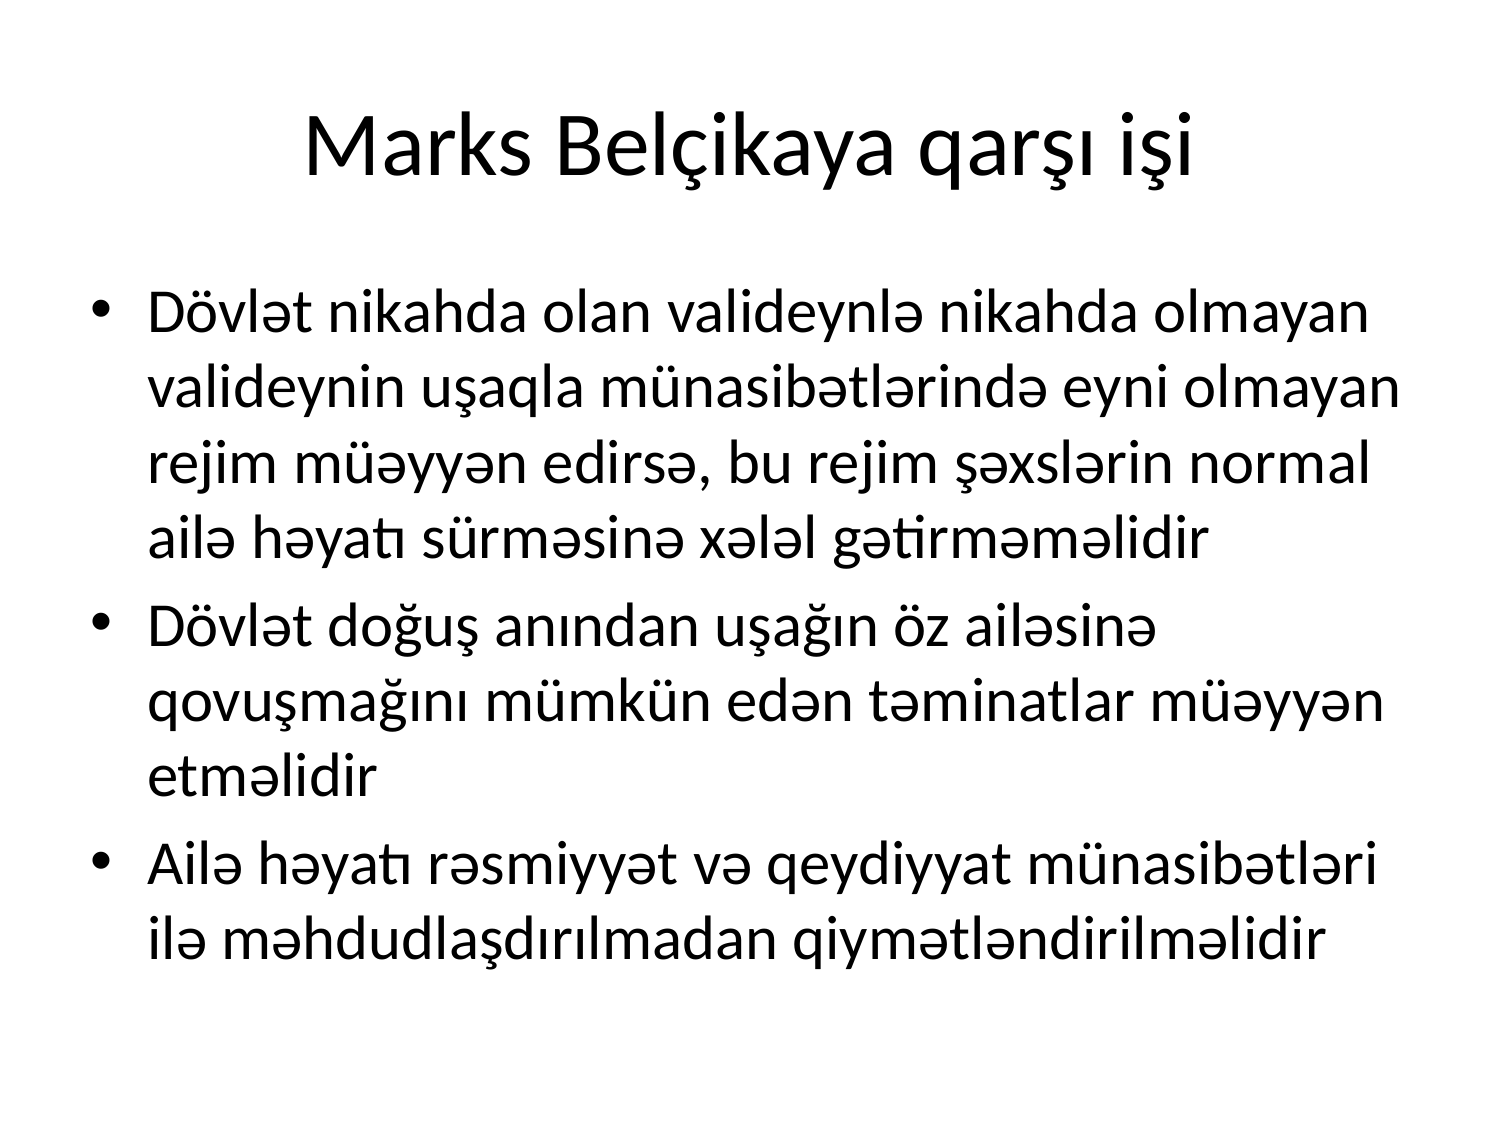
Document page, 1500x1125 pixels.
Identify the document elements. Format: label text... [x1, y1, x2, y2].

list Dövlət nikahda olan valideynlə nikahda olmayan valideynin uşaqla münasibətlərində eyni olmayan rejim müəyyən edirsə, bu rejim şəxslərin normal ailə həyatı sürməsinə xələl gətirməməlidir Dövlət doğuş anından uşağın öz ailəsinə qovuşmağını mümkün edən təminatlar müəyyən etməlidir Ailə həyatı rəsmiyyət və qeydiyyat münasibətləri ilə məhdudlaşdırılmadan qiymətləndirilməlidir [75, 262, 1425, 1005]
title Marks Belçikaya qarşı işi [75, 45, 1425, 233]
